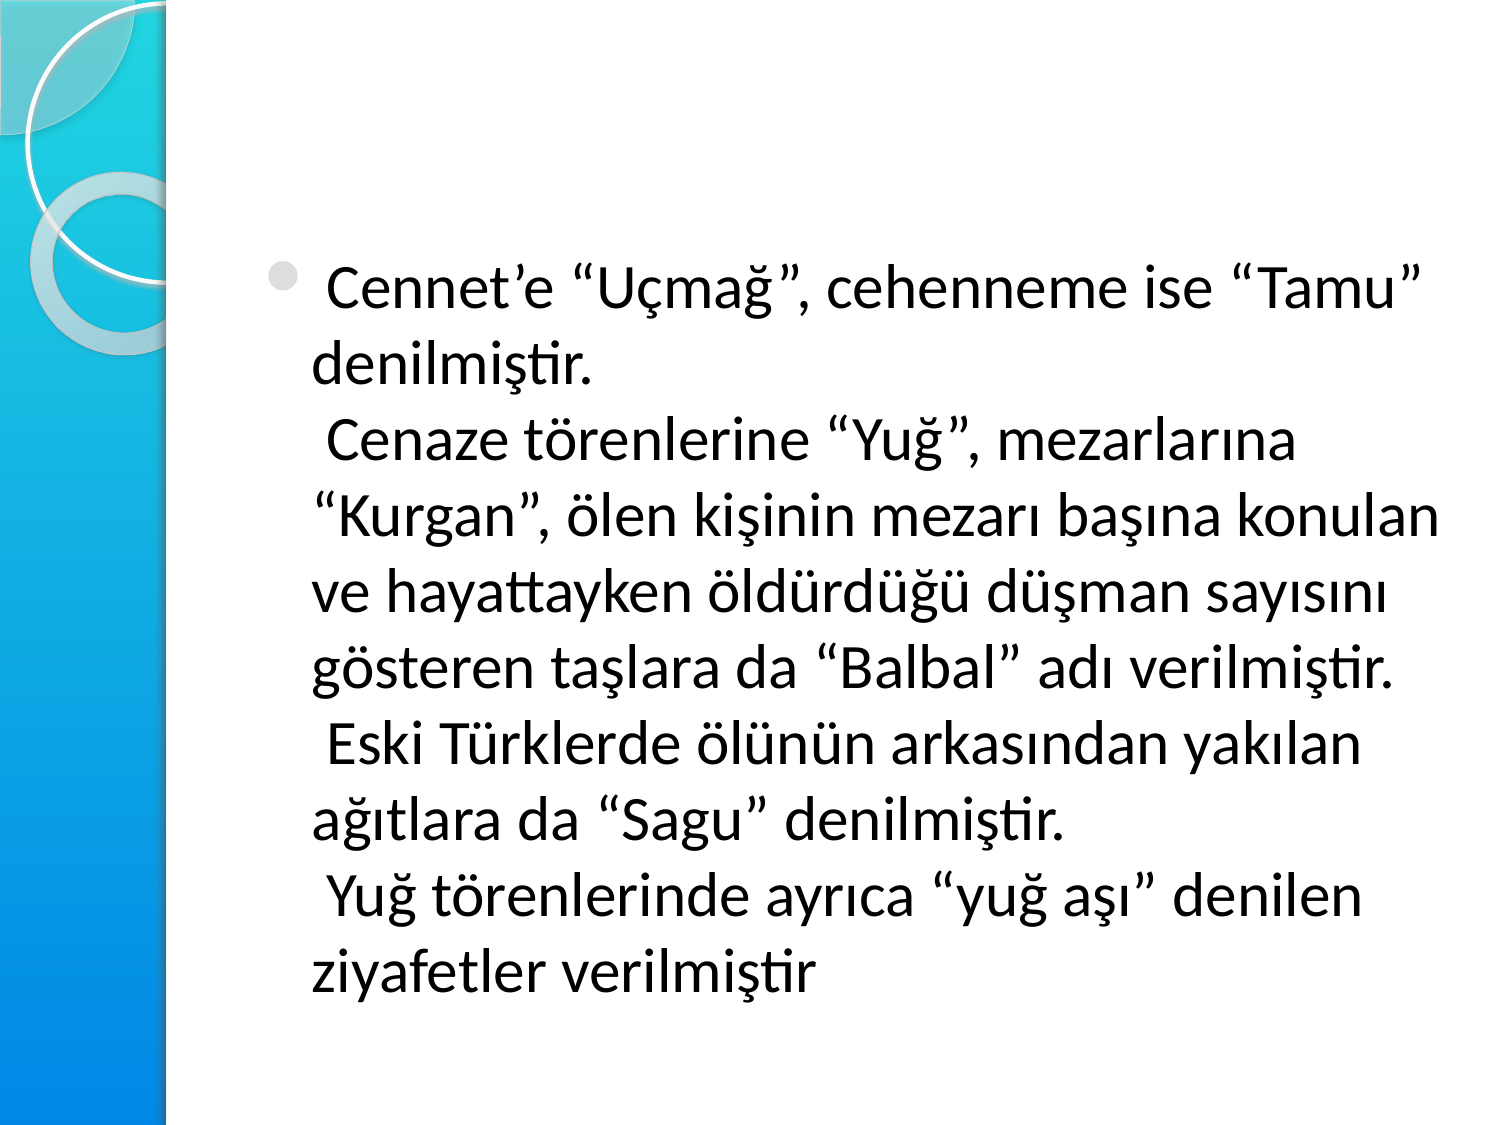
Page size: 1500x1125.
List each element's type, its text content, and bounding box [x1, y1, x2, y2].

list Cennet’e “Uçmağ”, cehenneme ise “Tamu” denilmiştir. Cenaze törenlerine “Yuğ”, mezarlarına “Kurgan”, ölen kişinin mezarı başına konulan ve hayattayken öldürdüğü düşman sayısını gösteren taşlara da “Balbal” adı verilmiştir. Eski Türklerde ölünün arkasından yakılan ağıtlara da “Sagu” denilmiştir. Yuğ törenlerinde ayrıca “yuğ aşı” denilen ziyafetler verilmiştir [235, 237, 1466, 1025]
